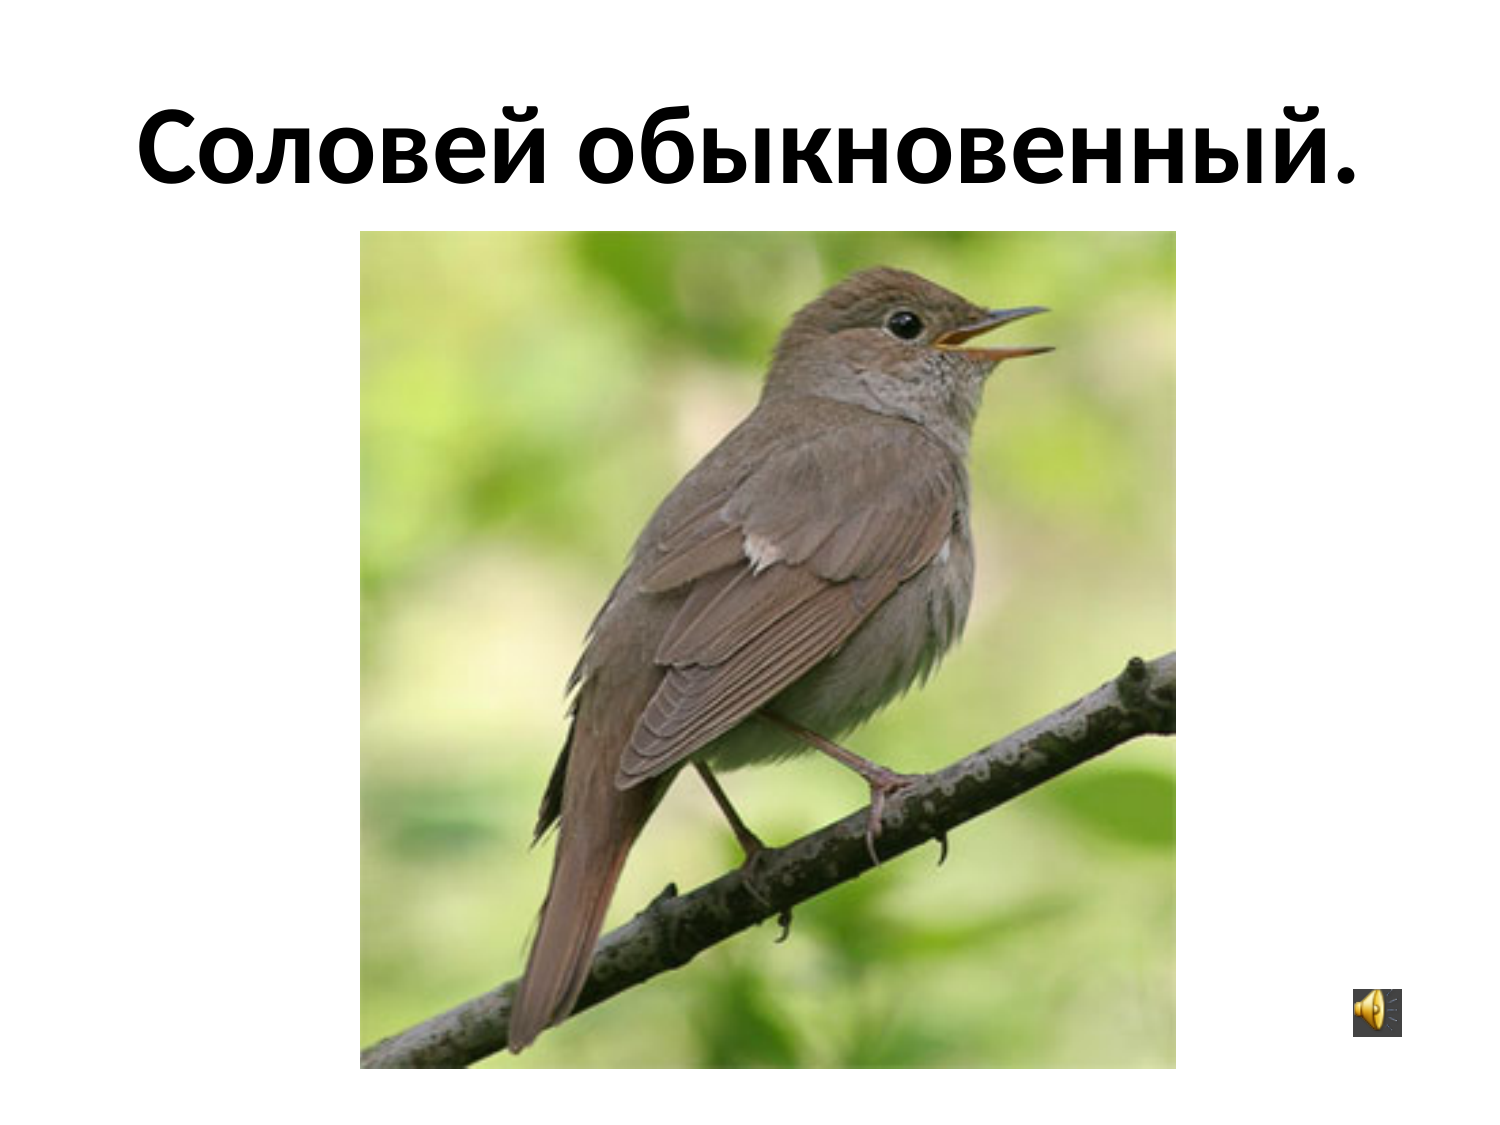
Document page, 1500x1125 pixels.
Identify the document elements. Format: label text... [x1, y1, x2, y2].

picture [359, 231, 1176, 1069]
title Соловей обыкновенный. [75, 45, 1425, 233]
picture [1352, 987, 1403, 1038]
